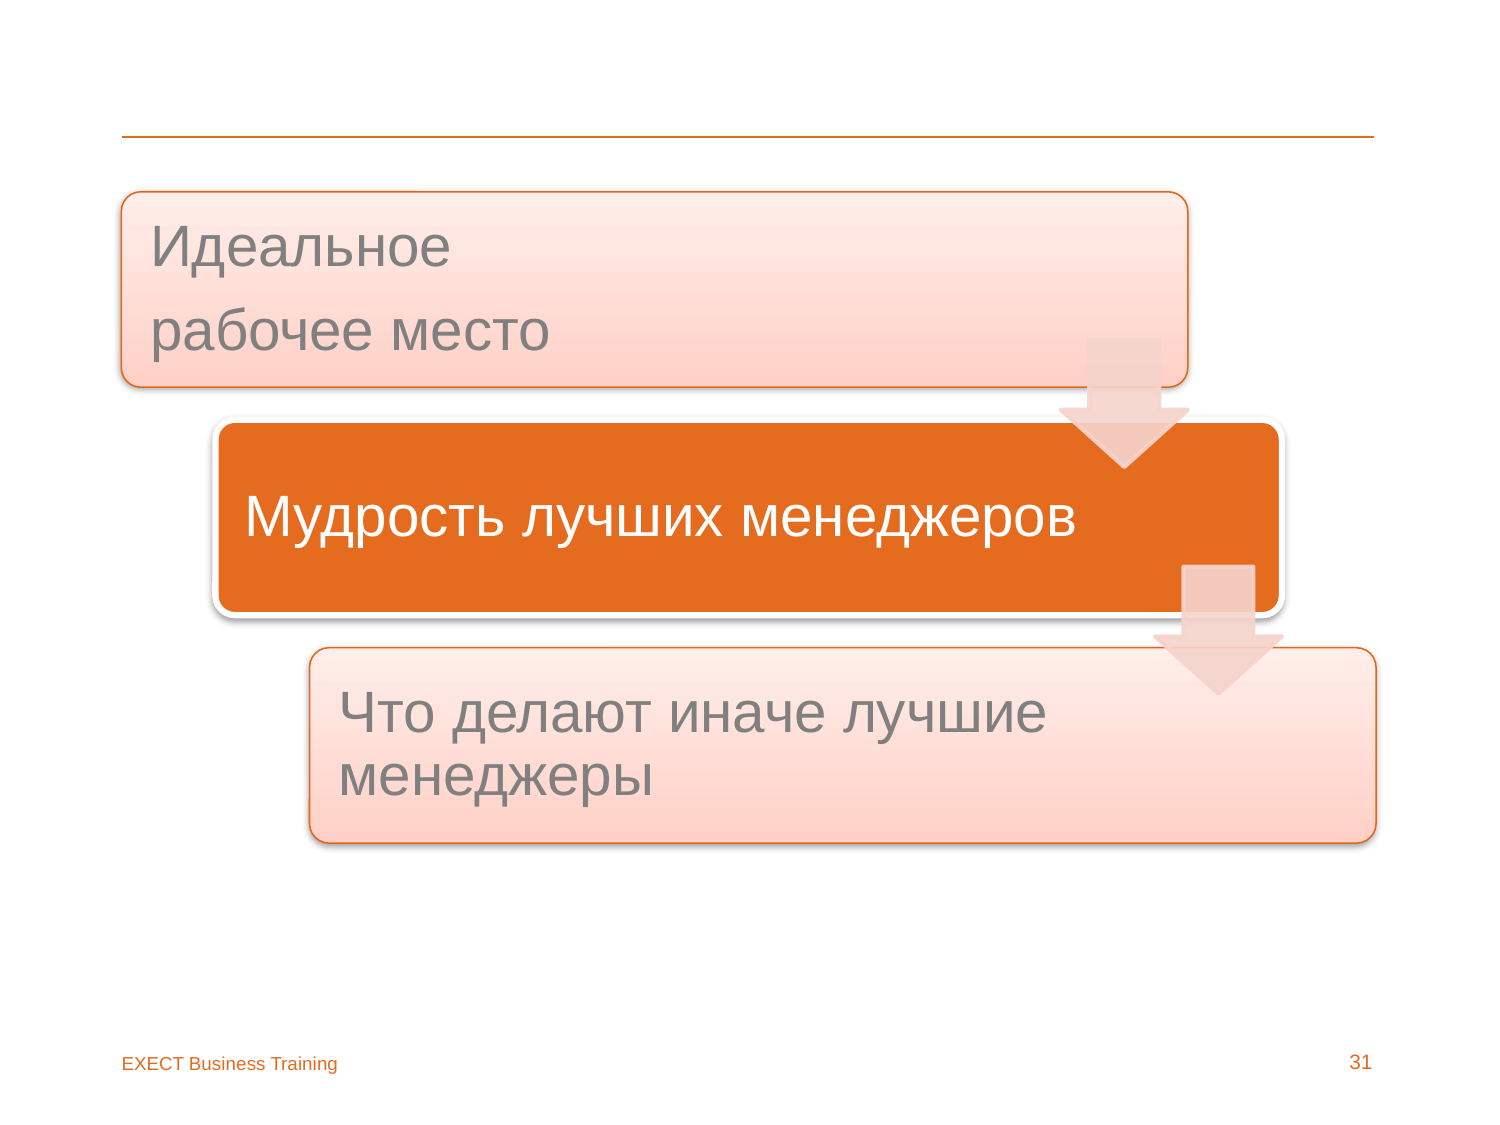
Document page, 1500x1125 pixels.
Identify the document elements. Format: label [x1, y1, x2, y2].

text_box [121, 191, 1377, 844]
